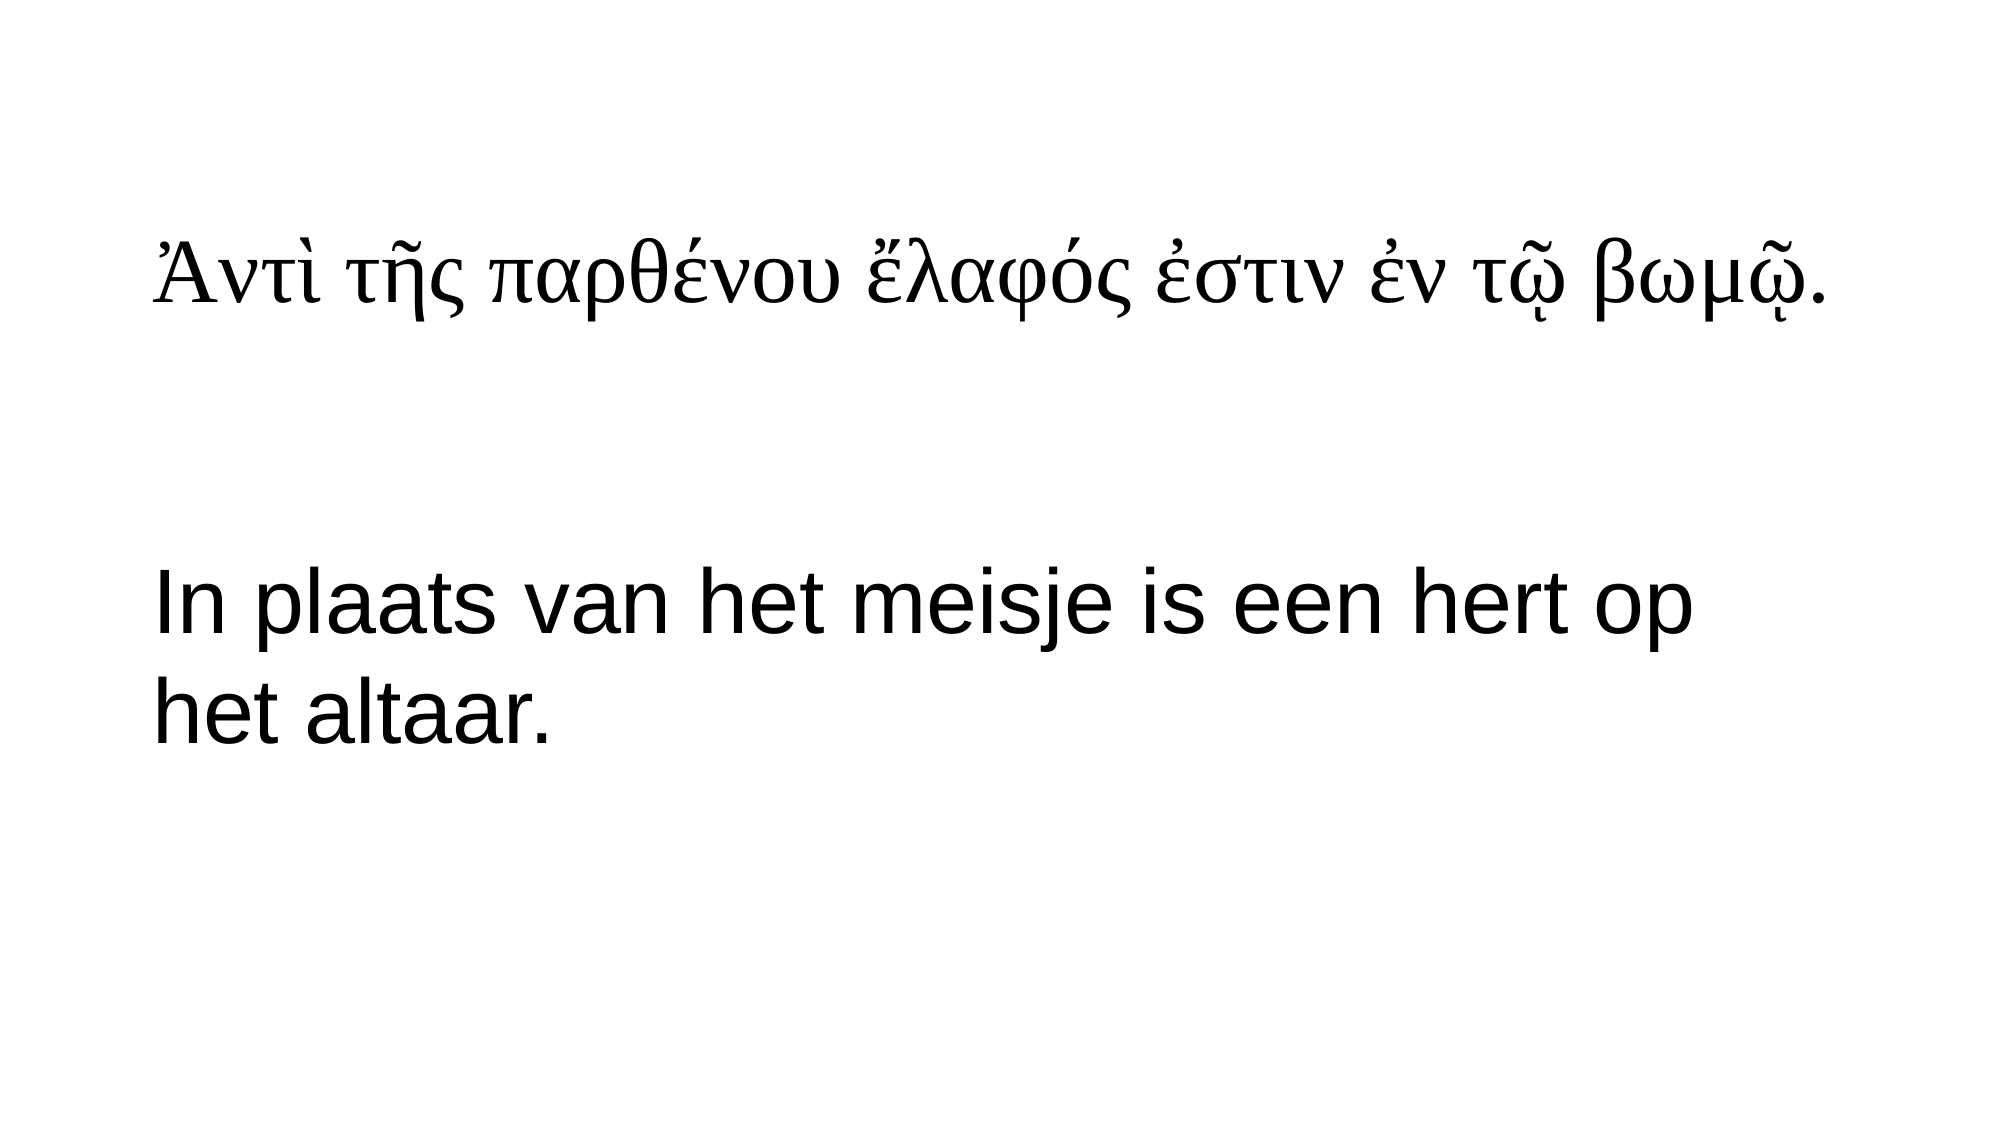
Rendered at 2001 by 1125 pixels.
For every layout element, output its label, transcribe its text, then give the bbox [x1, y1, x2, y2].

text_box In plaats van het meisje is een hert op het altaar. [137, 534, 1790, 770]
title Ἀντὶ τῆς παρθένου ἔλαφός ἐστιν ἐν τῷ βωμῷ. [137, 59, 1863, 486]
